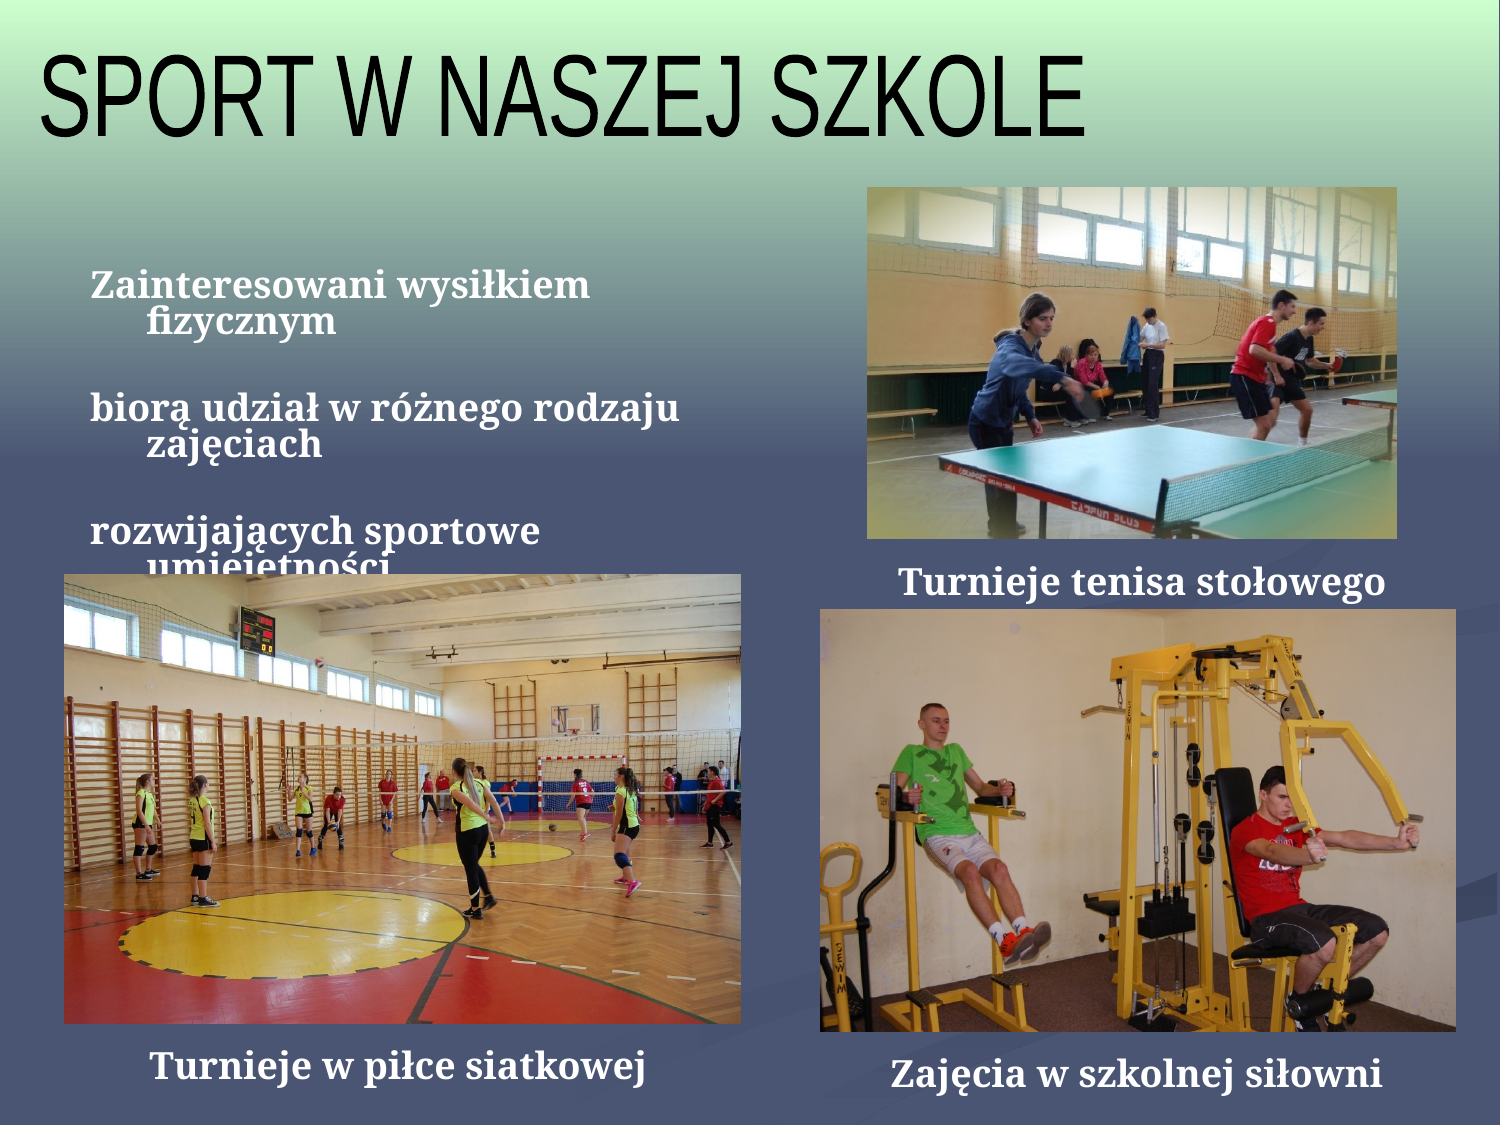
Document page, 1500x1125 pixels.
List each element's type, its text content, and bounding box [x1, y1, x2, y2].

picture [866, 187, 1397, 540]
text_box Zajęcia w szkolnej siłowni [820, 1042, 1454, 1103]
list Zainteresowani wysiłkiem fizycznym biorą udział w różnego rodzaju zajęciach rozwijających sportowe umiejętności [74, 262, 786, 540]
text_box Turnieje tenisa stołowego [867, 550, 1418, 607]
picture [820, 609, 1456, 1032]
text_box Turnieje w piłce siatkowej [76, 1034, 721, 1095]
picture [64, 573, 741, 1024]
